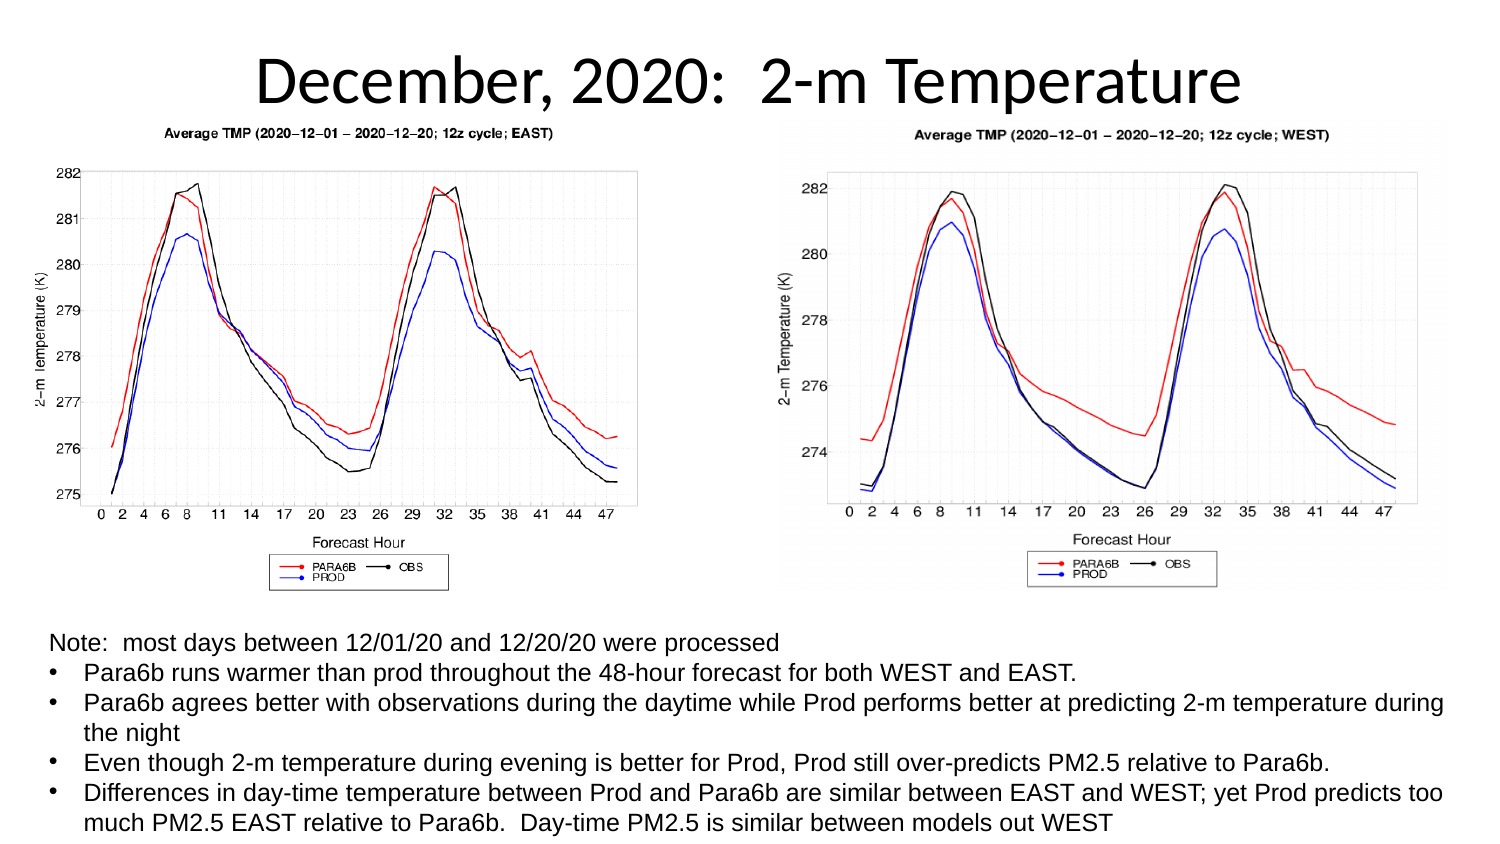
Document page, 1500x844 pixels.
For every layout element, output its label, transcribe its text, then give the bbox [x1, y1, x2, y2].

text_box Note: most days between 12/01/20 and 12/20/20 were processed Para6b runs warmer than prod throughout the 48-hour forecast for both WEST and EAST. Para6b agrees better with observations during the daytime while Prod performs better at predicting 2-m temperature during the night Even though 2-m temperature during evening is better for Prod, Prod still over-predicts PM2.5 relative to Para6b. Differences in day-time temperature between Prod and Para6b are similar between EAST and WEST; yet Prod predicts too much PM2.5 EAST relative to Para6b. Day-time PM2.5 is similar between models out WEST [33, 619, 1466, 844]
title December, 2020: 2-m Temperature [102, 0, 1397, 164]
picture [34, 120, 656, 592]
picture [777, 118, 1449, 591]
